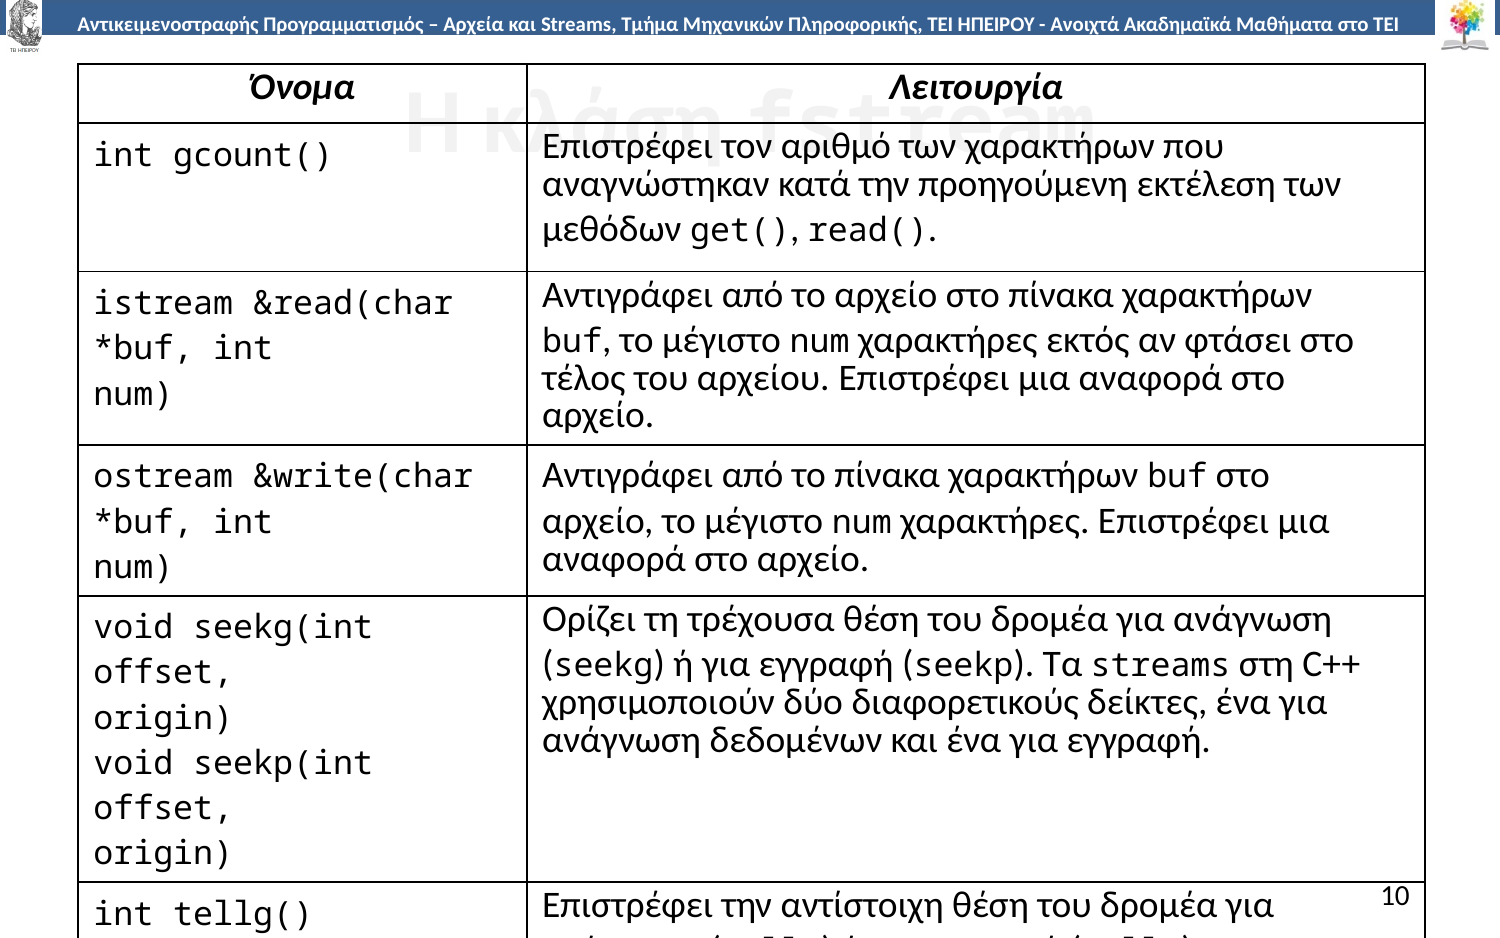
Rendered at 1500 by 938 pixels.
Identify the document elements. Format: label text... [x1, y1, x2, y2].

table_cell void seekg(int offset, origin) void seekp(int offset, origin) [79, 597, 526, 881]
picture [6, 0, 42, 54]
table_cell Αντιγράφει από το αρχείο στο πίνακα χαρακτήρων buf, το μέγιστο num χαρακτήρες εκτός αν φτάσει στο τέλος του αρχείου. Επιστρέφει μια αναφορά στο αρχείο. [528, 272, 1424, 444]
picture [1435, 0, 1495, 52]
table_header Όνομα [79, 65, 526, 122]
table_cell istream &read(char *buf, int num) [79, 272, 526, 444]
table_cell Επιστρέφει τον αριθμό των χαρακτήρων που αναγνώστηκαν κατά την προηγούμενη εκτέλεση των μεθόδων get(), read(). [528, 124, 1424, 271]
table_cell Αντιγράφει από το πίνακα χαρακτήρων buf στο αρχείο, το μέγιστο num χαρακτήρες. Επιστρέφει μια αναφορά στο αρχείο. [528, 446, 1424, 595]
title Η κλάση fstream [75, 37, 1425, 194]
table_cell int tellg() int tellp() [79, 883, 526, 938]
table_header Λειτουργία [528, 65, 1424, 122]
table_cell Επιστρέφει την αντίστοιχη θέση του δρομέα για ανάγνωση (tellg) ή για εγγραφή (tellp). [528, 883, 1424, 938]
table_cell Ορίζει τη τρέχουσα θέση του δρομέα για ανάγνωση (seekg) ή για εγγραφή (seekp). Τα streams στη C++ χρησιμοποιούν δύο διαφορετικούς δείκτες, ένα για ανάγνωση δεδομένων και ένα για εγγραφή. [528, 597, 1424, 881]
table_cell int gcount() [79, 124, 526, 271]
table_cell ostream &write(char *buf, int num) [79, 446, 526, 595]
